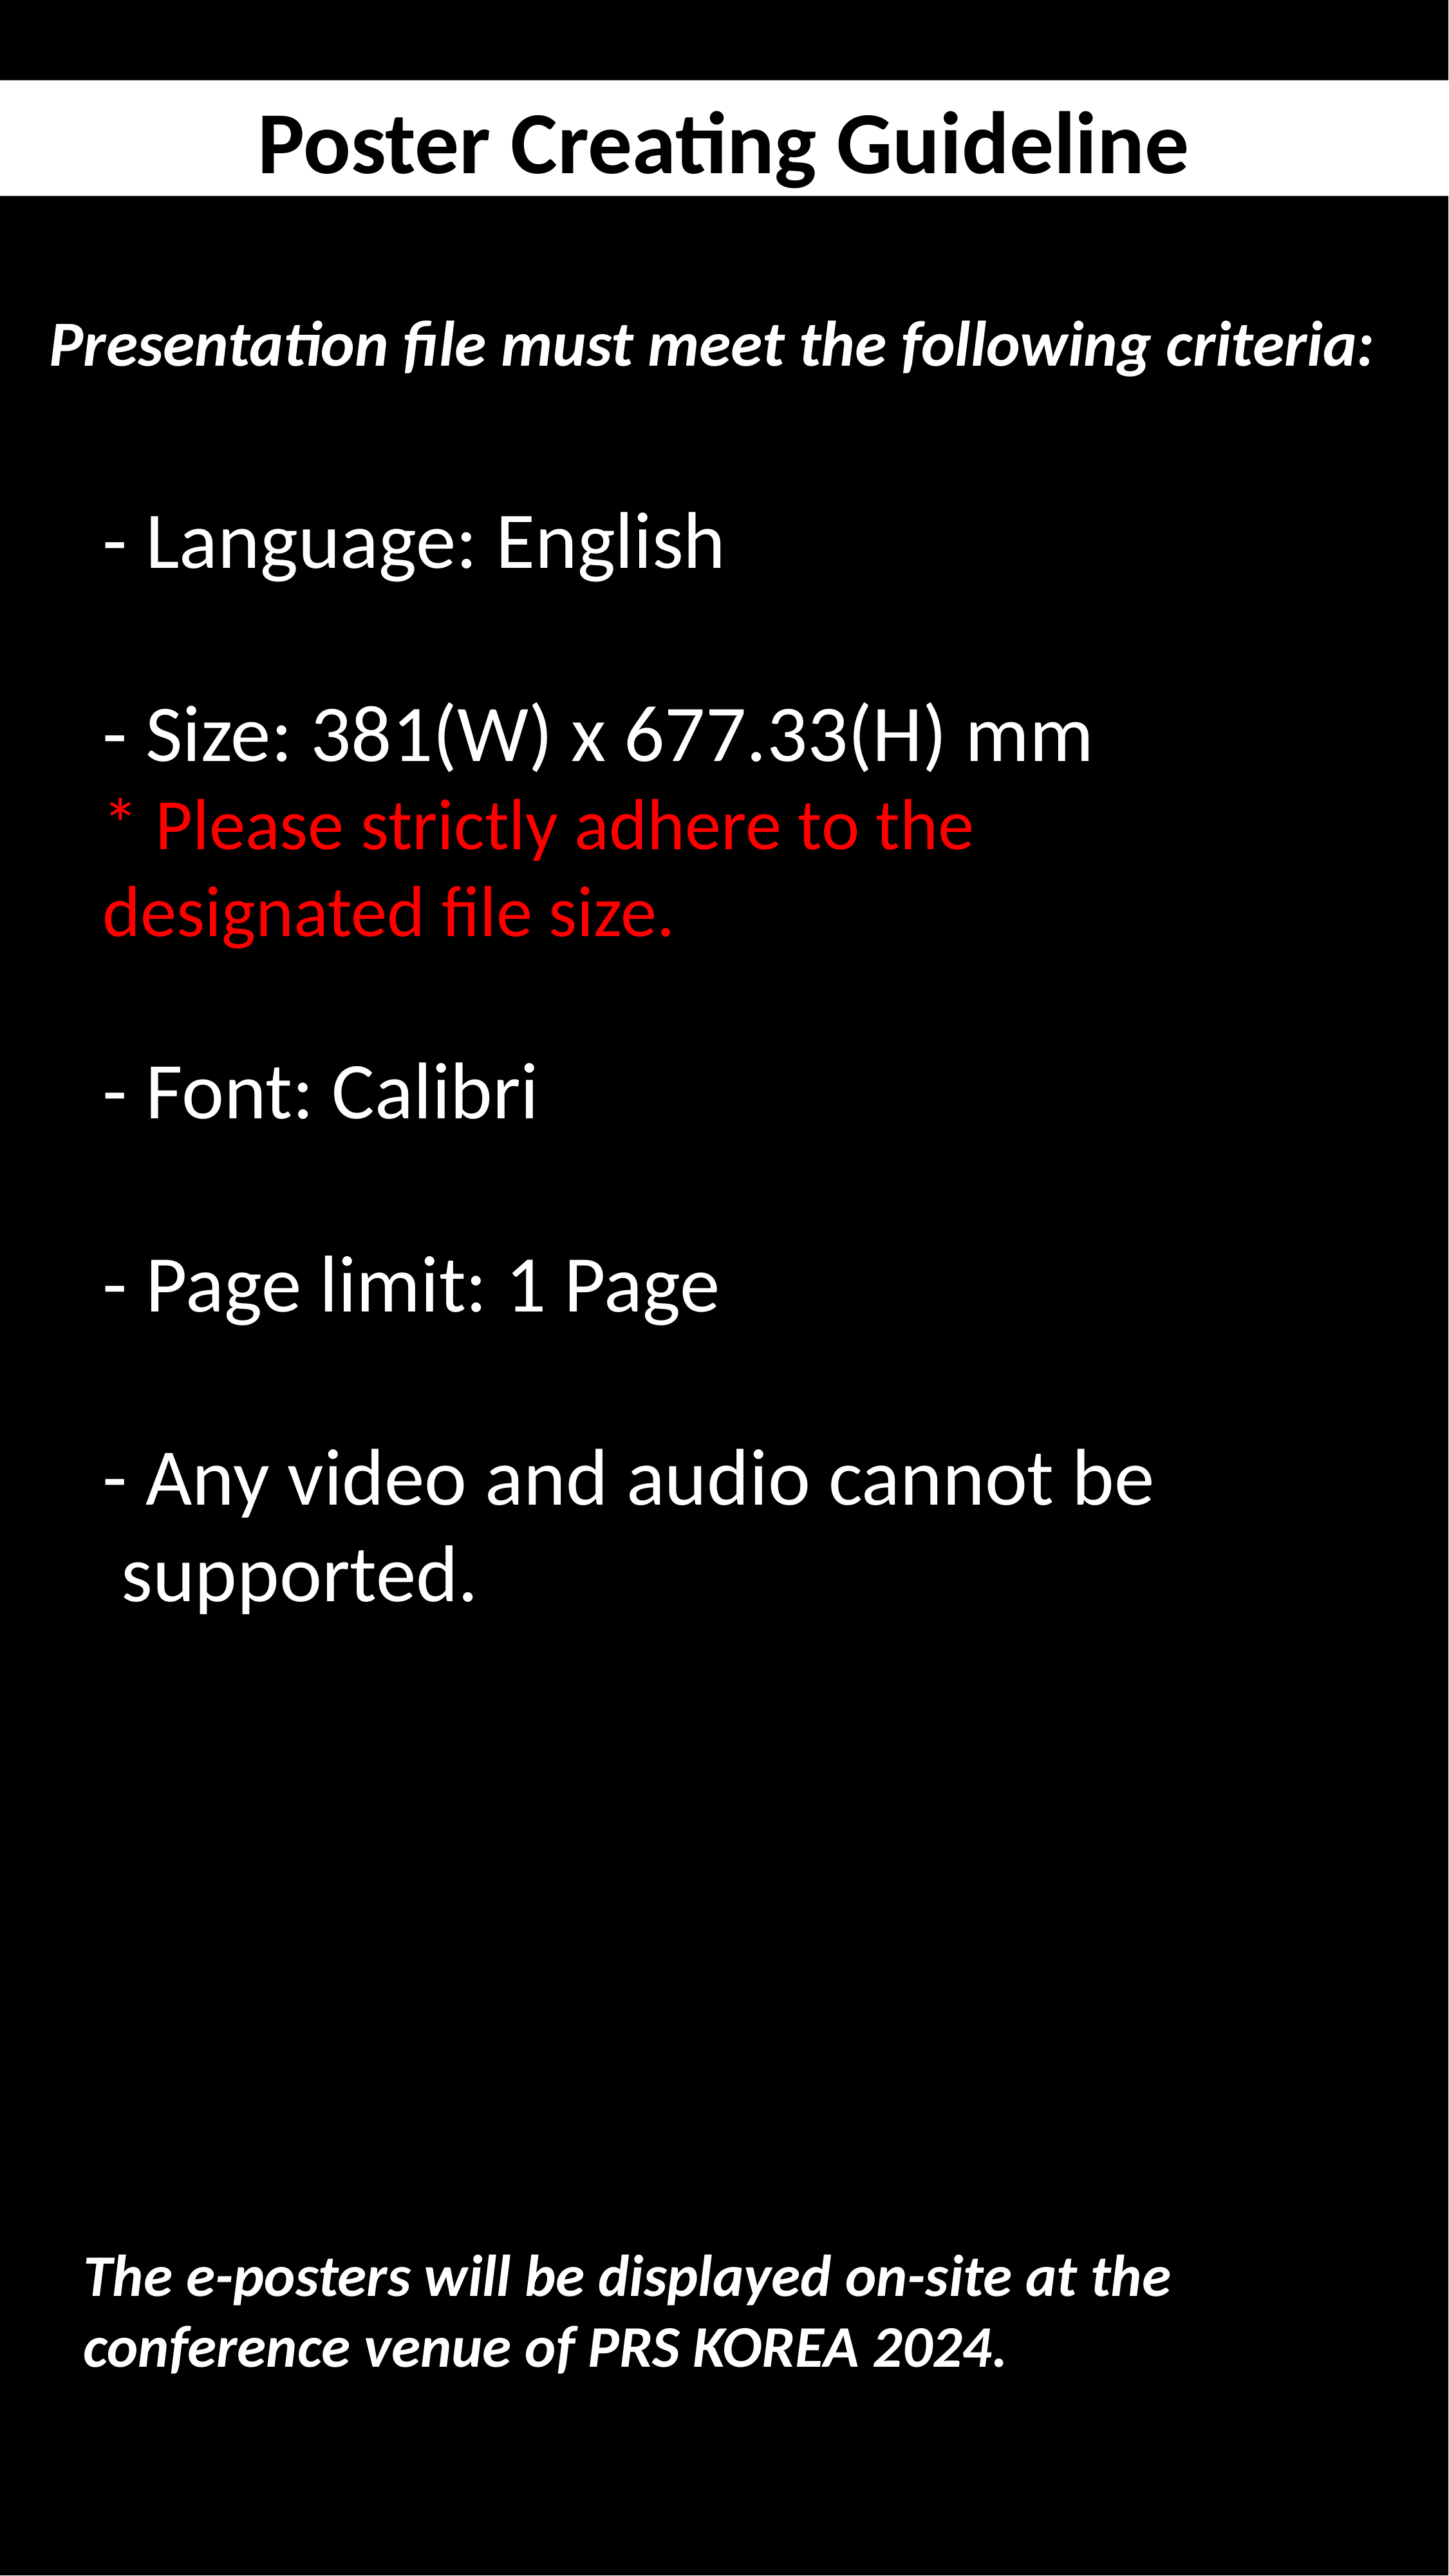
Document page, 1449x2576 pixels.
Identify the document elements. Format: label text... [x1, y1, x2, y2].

text_box The e-posters will be displayed on-site at the conference venue of PRS KOREA 2024. [64, 2227, 1385, 2389]
text_box - Language: English - Size: 381(W) x 677.33(H) mm * Please strictly adhere to the designated file size. - Font: Calibri - Page limit: 1 Page - Any video and audio cannot be supported. [93, 386, 1301, 1719]
text_box Presentation file must meet the following criteria: [39, 296, 1449, 384]
text_box Poster Creating Guideline [0, 80, 1449, 196]
